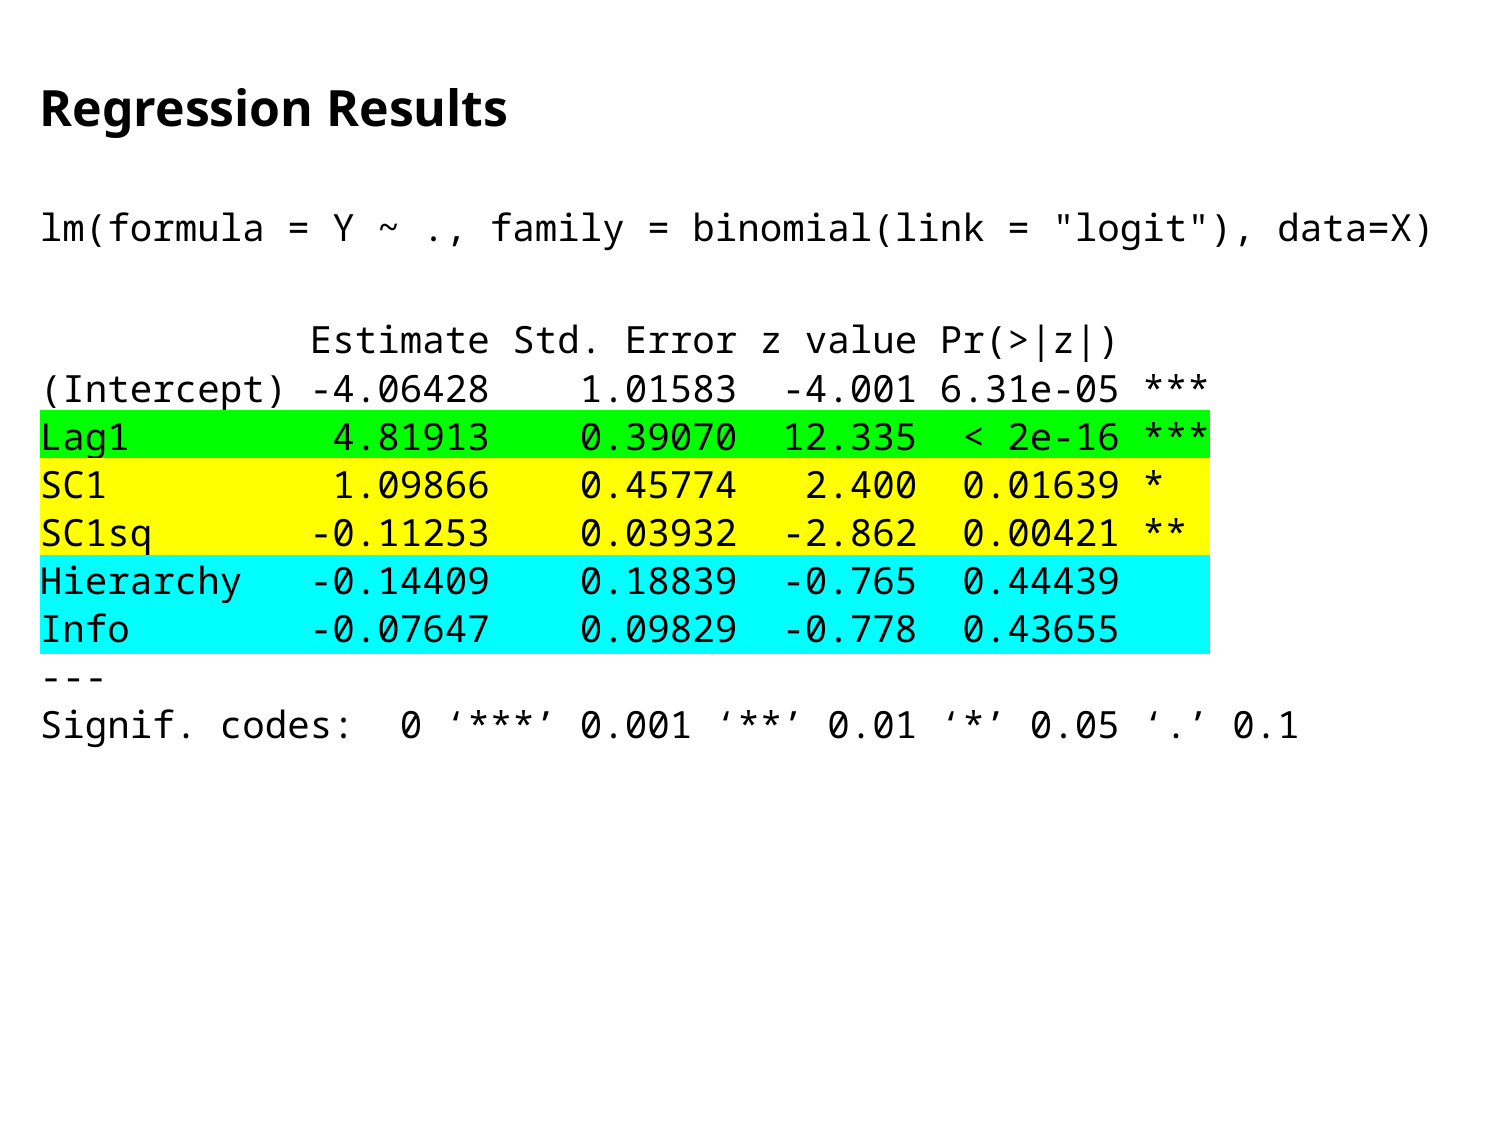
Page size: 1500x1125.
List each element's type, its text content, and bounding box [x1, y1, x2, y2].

text_box Regression Results lm(formula = Y ~ ., family = binomial(link = "logit"), data=X) Estimate Std. Error z value Pr(>|z|) (Intercept) -4.06428 1.01583 -4.001 6.31e-05 *** Lag1 4.81913 0.39070 12.335 < 2e-16 *** SC1 1.09866 0.45774 2.400 0.01639 * SC1sq -0.11253 0.03932 -2.862 0.00421 ** Hierarchy -0.14409 0.18839 -0.765 0.44439 Info -0.07647 0.09829 -0.778 0.43655 --- Signif. codes: 0 ‘***’ 0.001 ‘**’ 0.01 ‘*’ 0.05 ‘.’ 0.1 [24, 65, 1500, 754]
